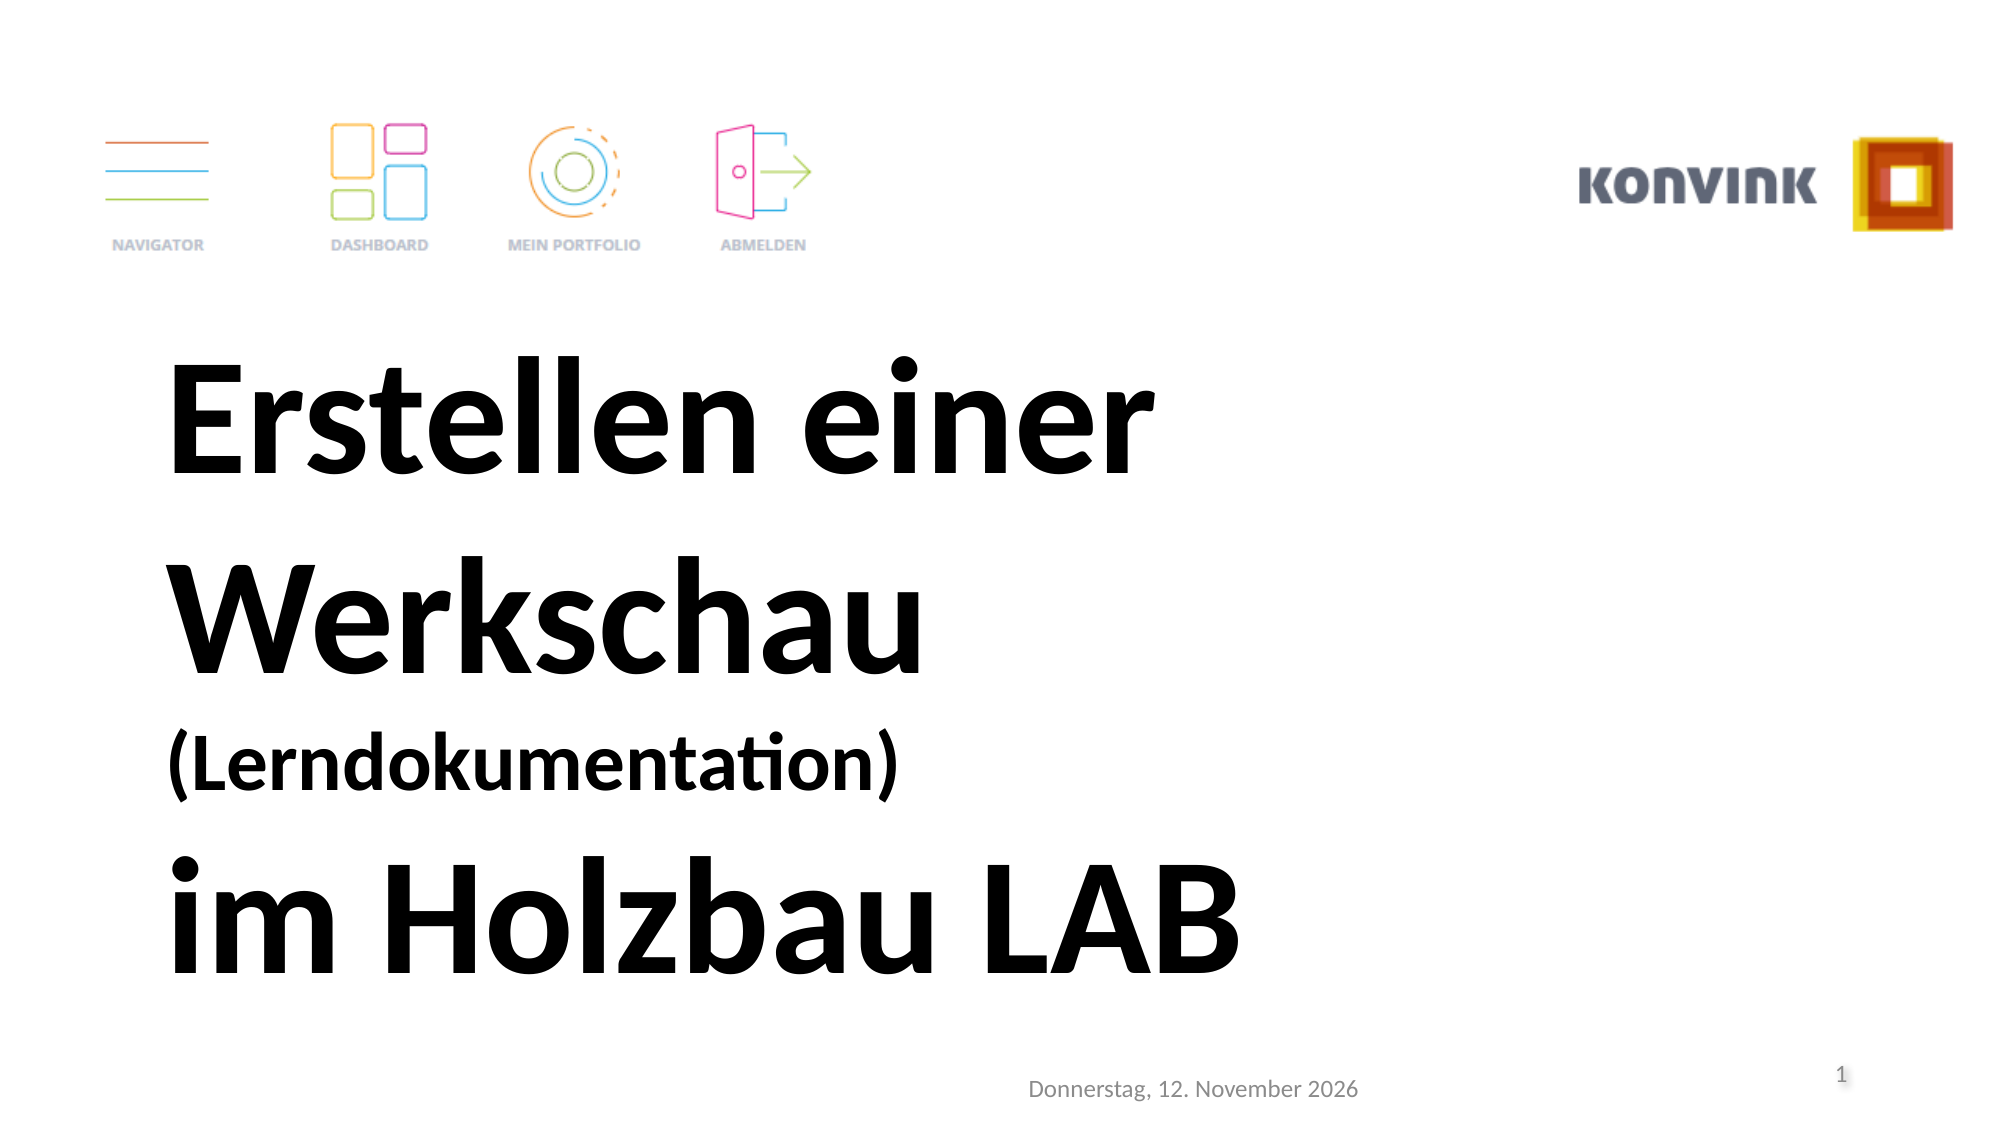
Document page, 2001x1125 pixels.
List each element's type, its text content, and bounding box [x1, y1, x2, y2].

picture [61, 103, 1986, 287]
slide_number Mittwoch, 16. Oktober 2024 [1013, 1076, 1410, 1100]
text_box Erstellen einer Werkschau (Lerndokumentation) im Holzbau LAB [150, 299, 1718, 1015]
slide_number 1 [1412, 1042, 1863, 1103]
